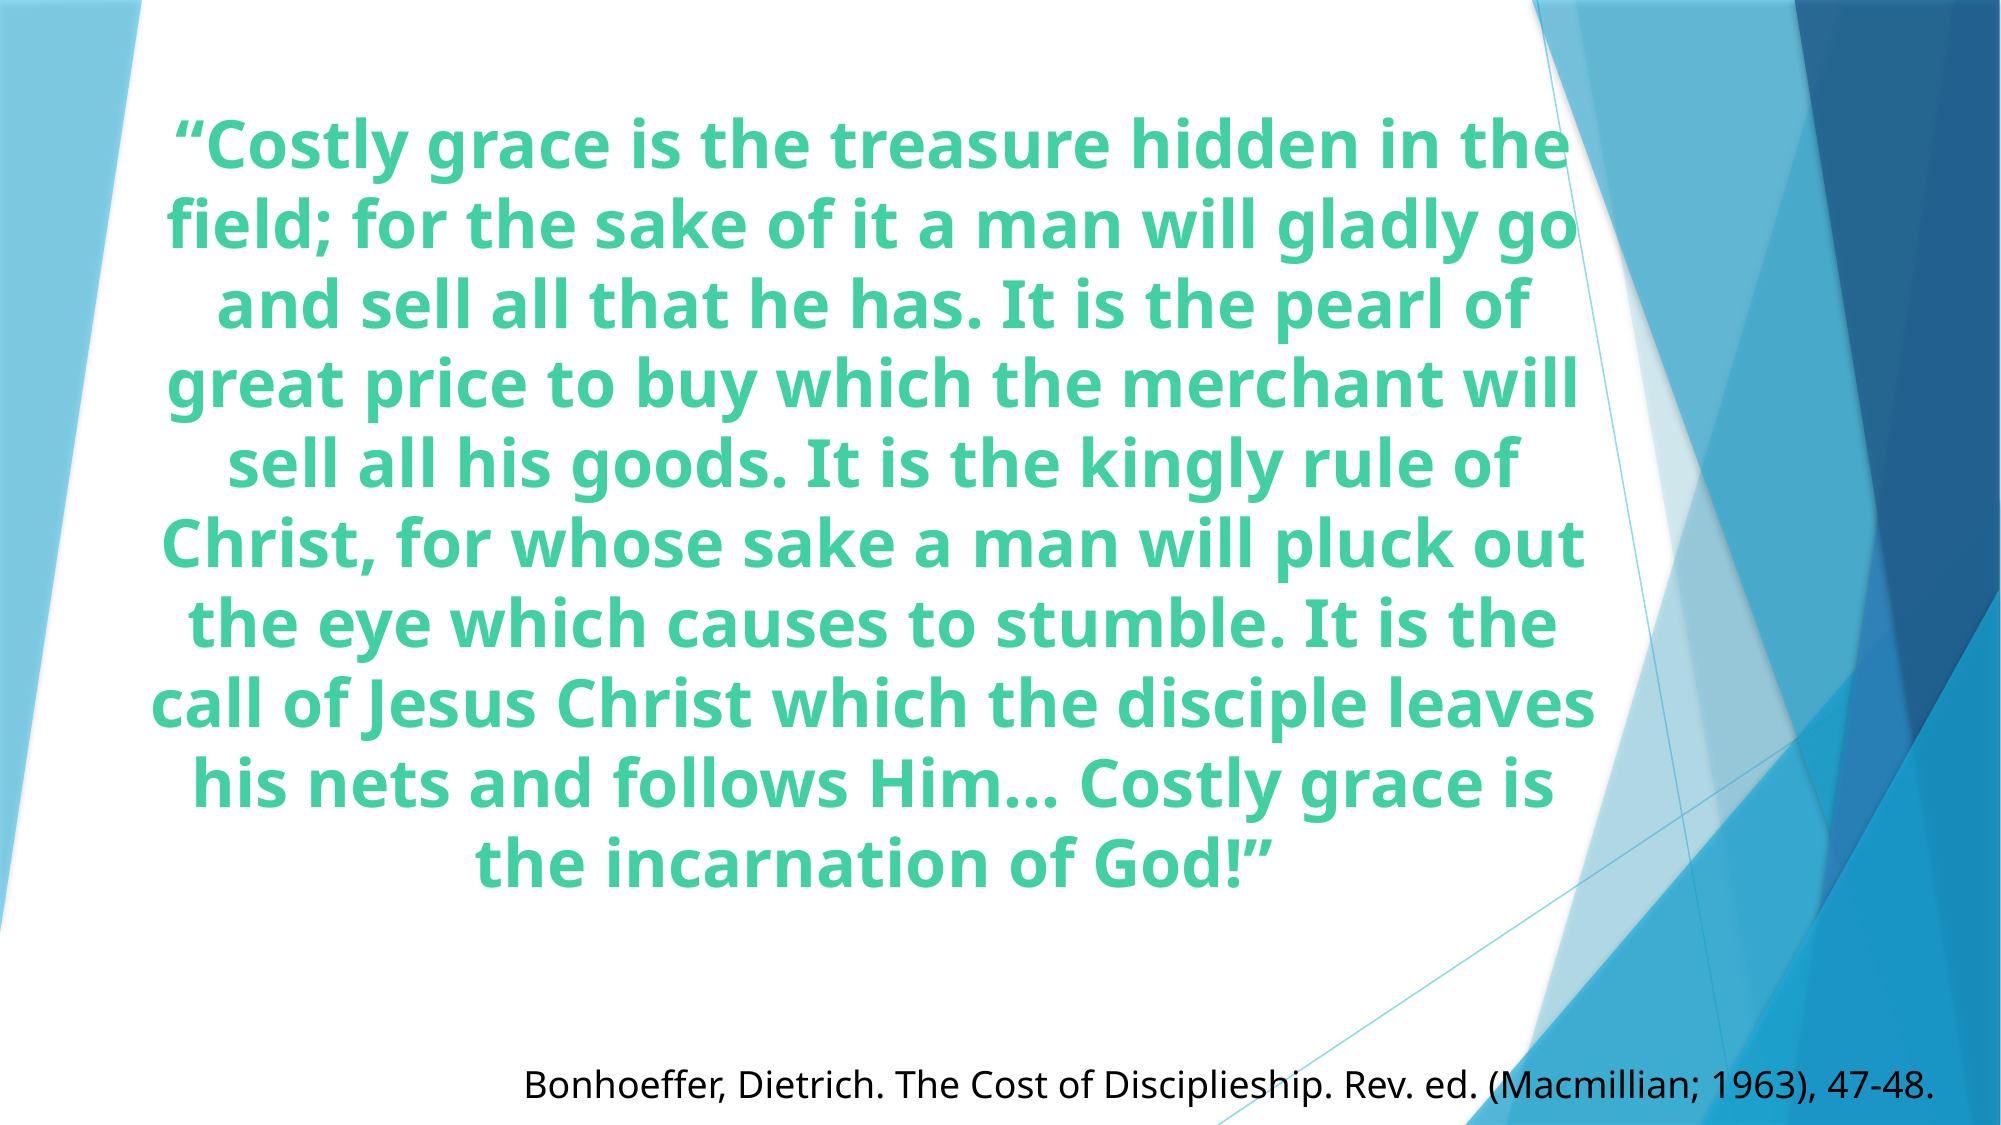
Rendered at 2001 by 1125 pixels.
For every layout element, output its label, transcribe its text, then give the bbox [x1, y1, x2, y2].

text_box Bonhoeffer, Dietrich. The Cost of Disciplieship. Rev. ed. (Macmillian; 1963), 47-48. [508, 1054, 1952, 1114]
title “Costly grace is the treasure hidden in the field; for the sake of it a man will gladly go and sell all that he has. It is the pearl of great price to buy which the merchant will sell all his goods. It is the kingly rule of Christ, for whose sake a man will pluck out the eye which causes to stumble. It is the call of Jesus Christ which the disciple leaves his nets and follows Him… Costly grace is the incarnation of God!” [122, 638, 1626, 909]
